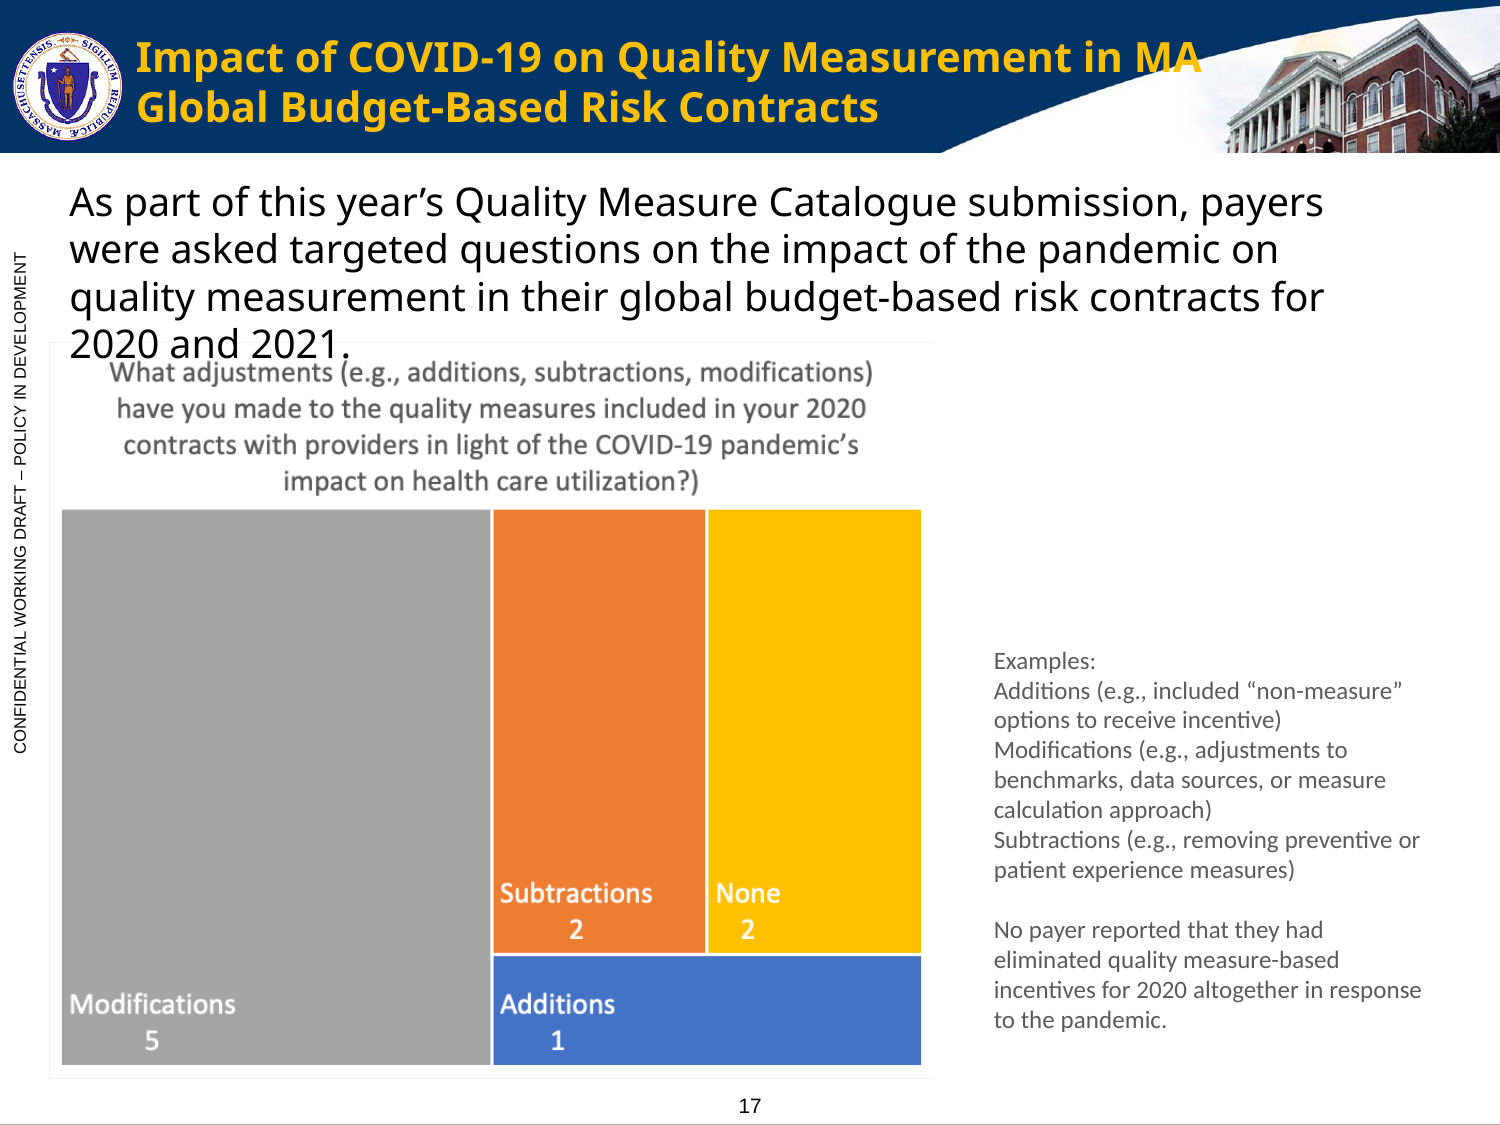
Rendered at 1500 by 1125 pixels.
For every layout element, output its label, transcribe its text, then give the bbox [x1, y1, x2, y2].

title Impact of COVID-19 on Quality Measurement in MA Global Budget-Based Risk Contracts [120, 17, 1279, 144]
list As part of this year’s Quality Measure Catalogue submission, payers were asked targeted questions on the impact of the pandemic on quality measurement in their global budget-based risk contracts for 2020 and 2021. [61, 168, 1391, 282]
picture [0, 0, 1500, 153]
text_box Examples: Additions (e.g., included “non-measure” options to receive incentive) Modifications (e.g., adjustments to benchmarks, data sources, or measure calculation approach) Subtractions (e.g., removing preventive or patient experience measures) No payer reported that they had eliminated quality measure-based incentives for 2020 altogether in response to the pandemic. [979, 636, 1451, 1041]
picture [48, 340, 935, 1080]
